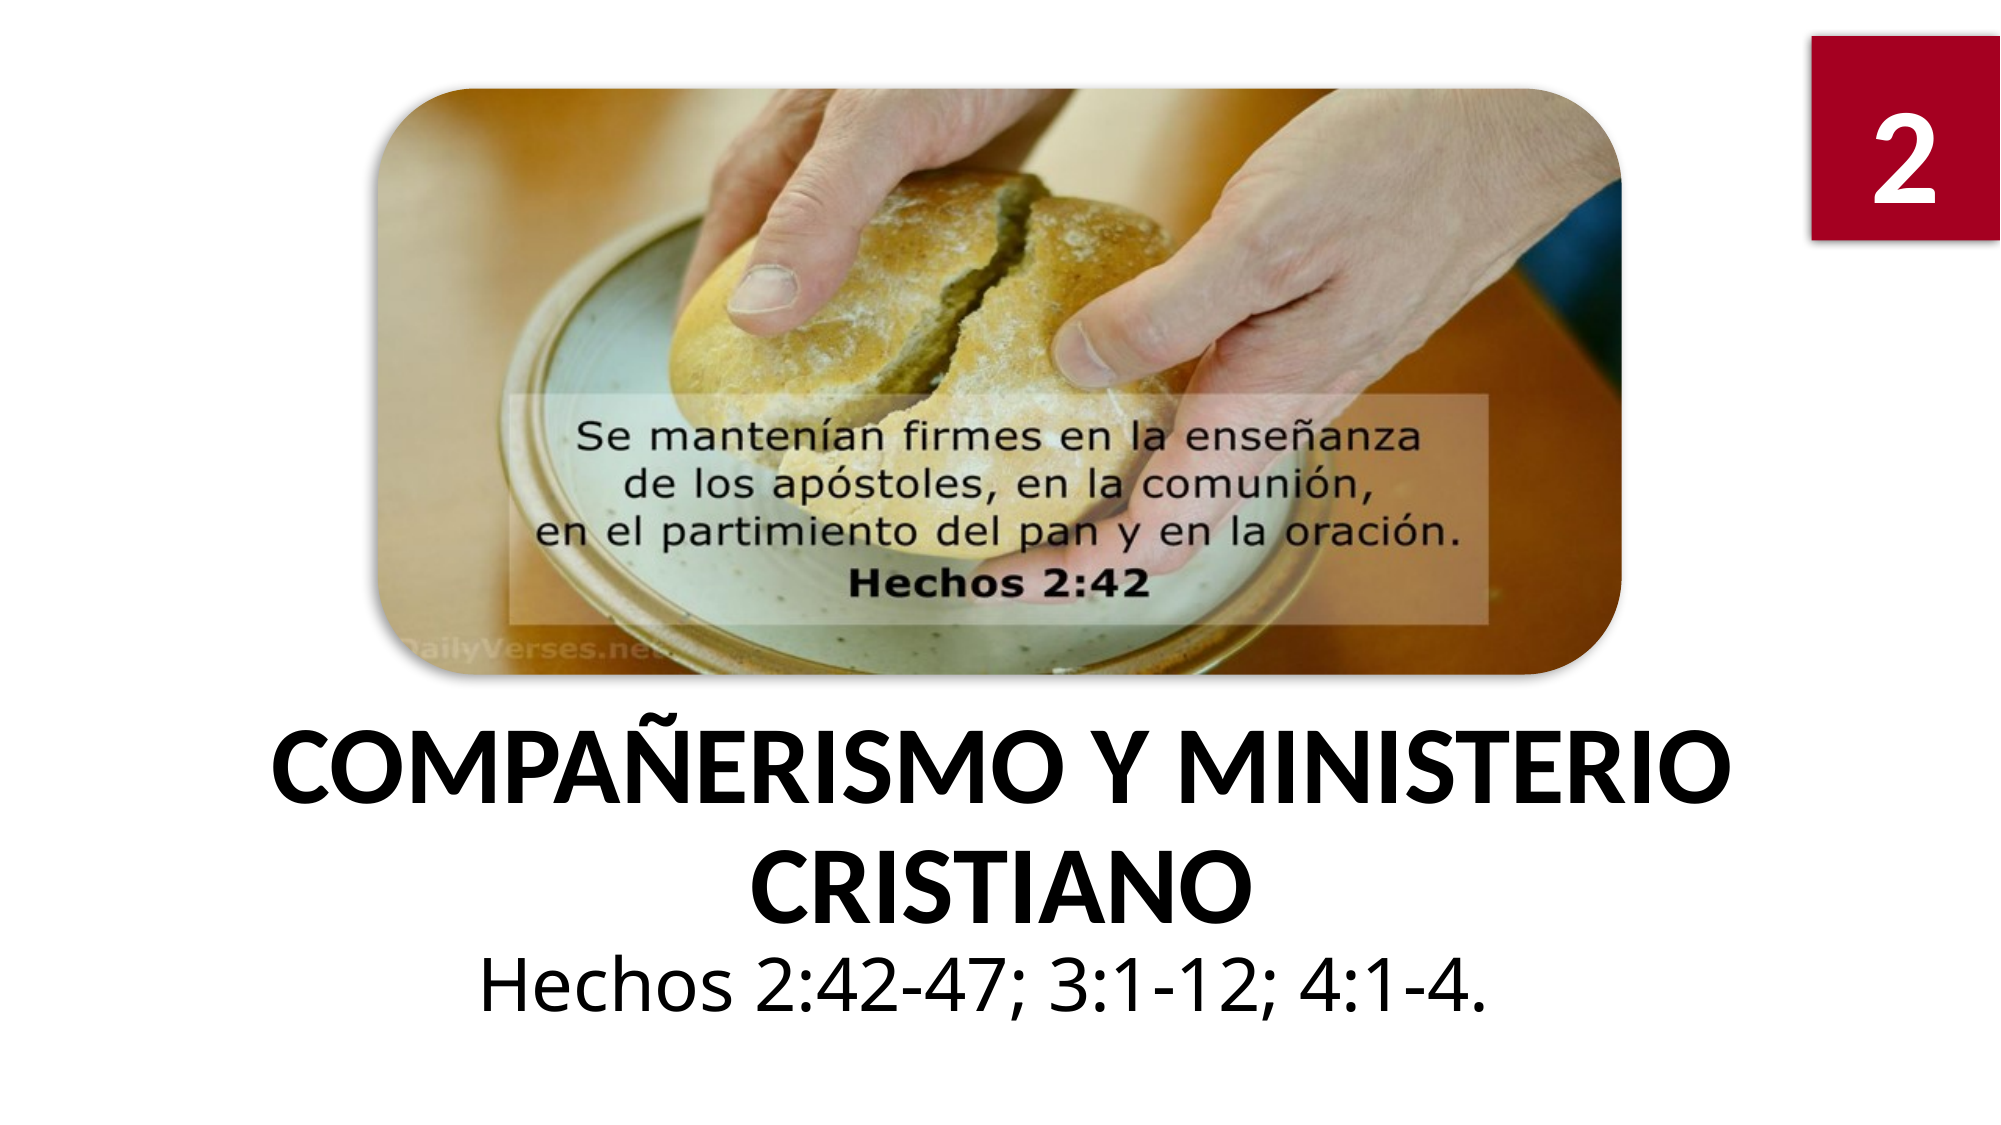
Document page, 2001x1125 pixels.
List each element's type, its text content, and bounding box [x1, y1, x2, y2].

picture [377, 88, 1622, 675]
title COMPAÑERISMO Y MINISTERIO CRISTIANO Hechos 2:42-47; 3:1-12; 4:1-4. [59, 697, 1946, 1037]
list 2 [1811, 36, 2000, 241]
